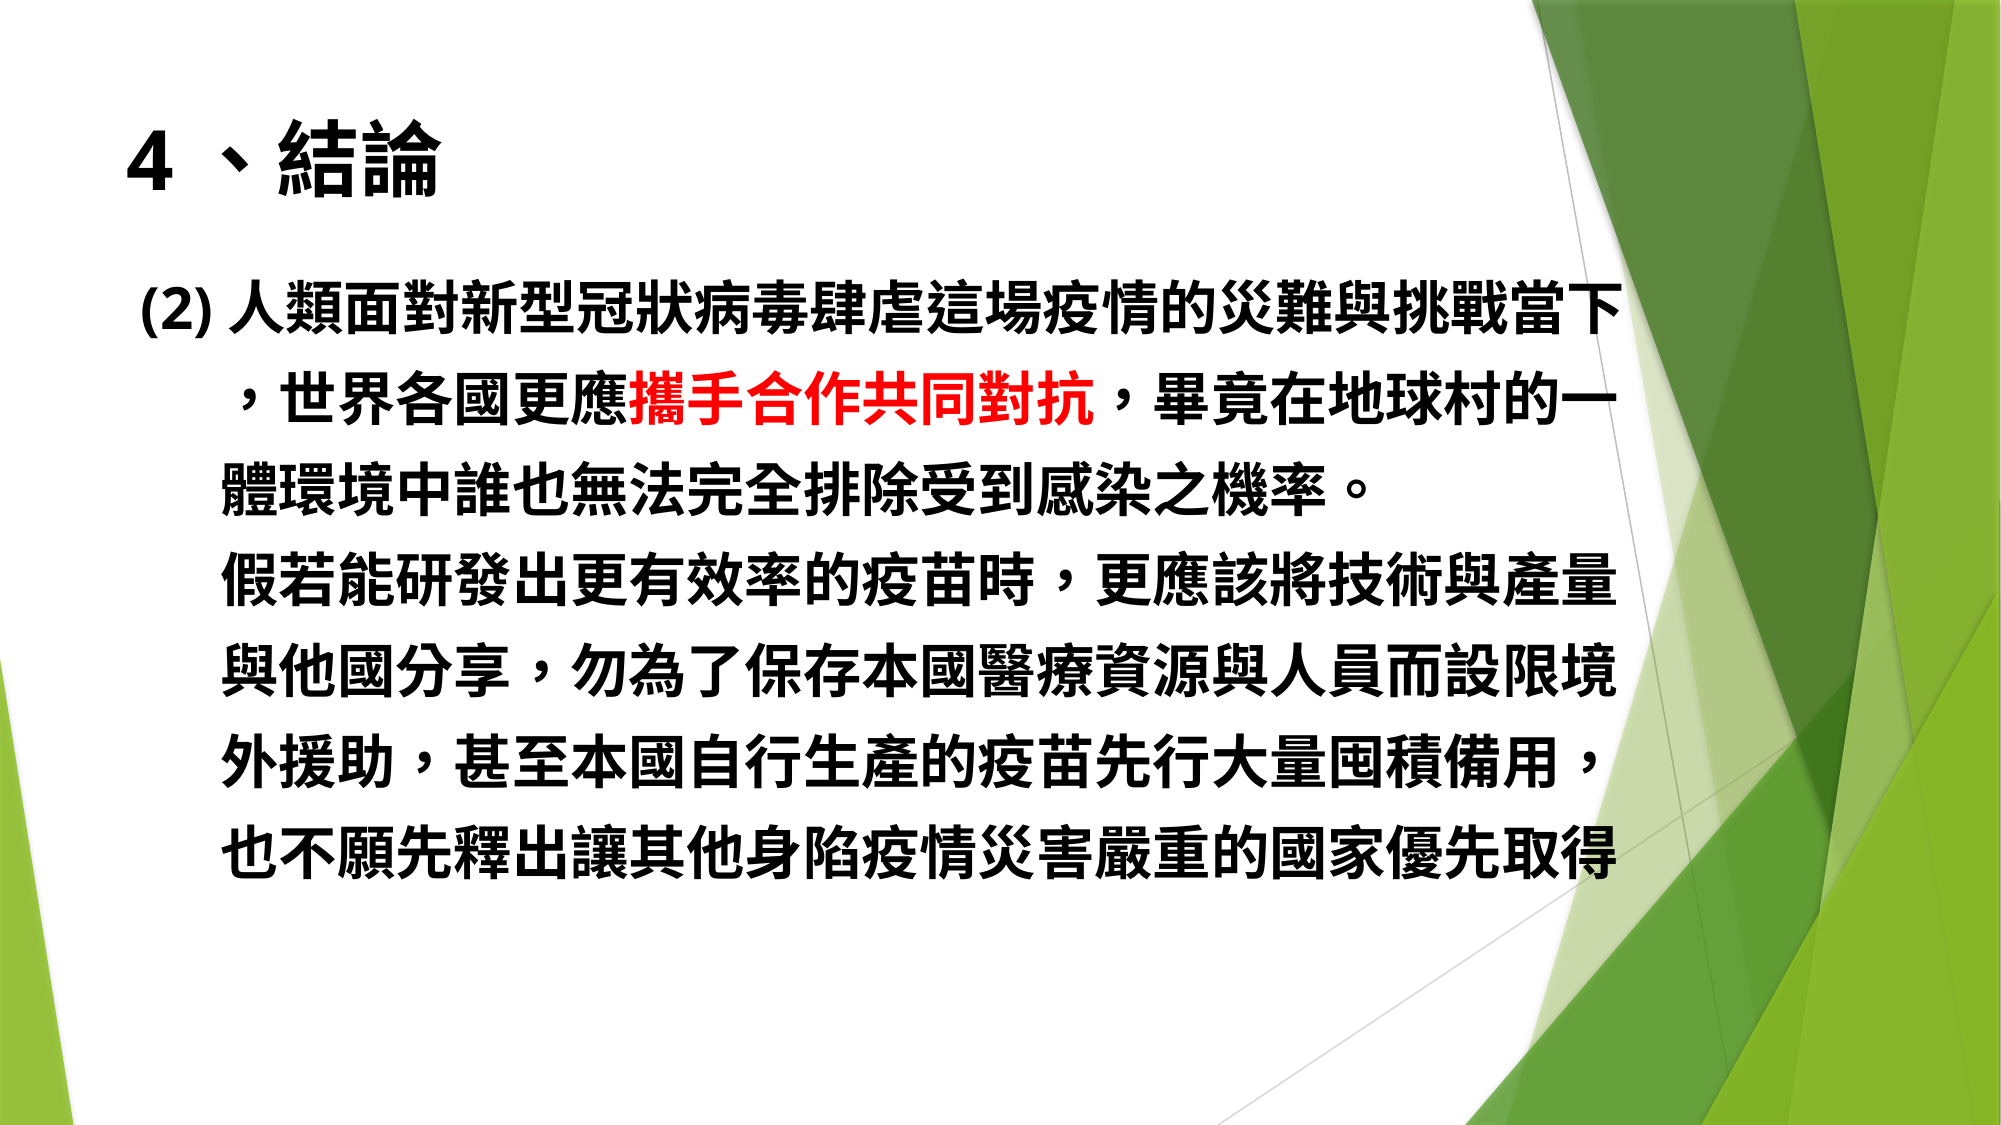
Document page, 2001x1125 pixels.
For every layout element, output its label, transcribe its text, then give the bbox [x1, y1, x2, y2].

title 4、結論 [111, 99, 1522, 250]
list (2)人類面對新型冠狀病毒肆虐這場疫情的災難與挑戰當下 ，世界各國更應攜手合作共同對抗，畢竟在地球村的一 體環境中誰也無法完全排除受到感染之機率。 假若能研發出更有效率的疫苗時，更應該將技術與產量 與他國分享，勿為了保存本國醫療資源與人員而設限境 外援助，甚至本國自行生產的疫苗先行大量囤積備用， 也不願先釋出讓其他身陷疫情災害嚴重的國家優先取得 [125, 263, 1668, 1020]
